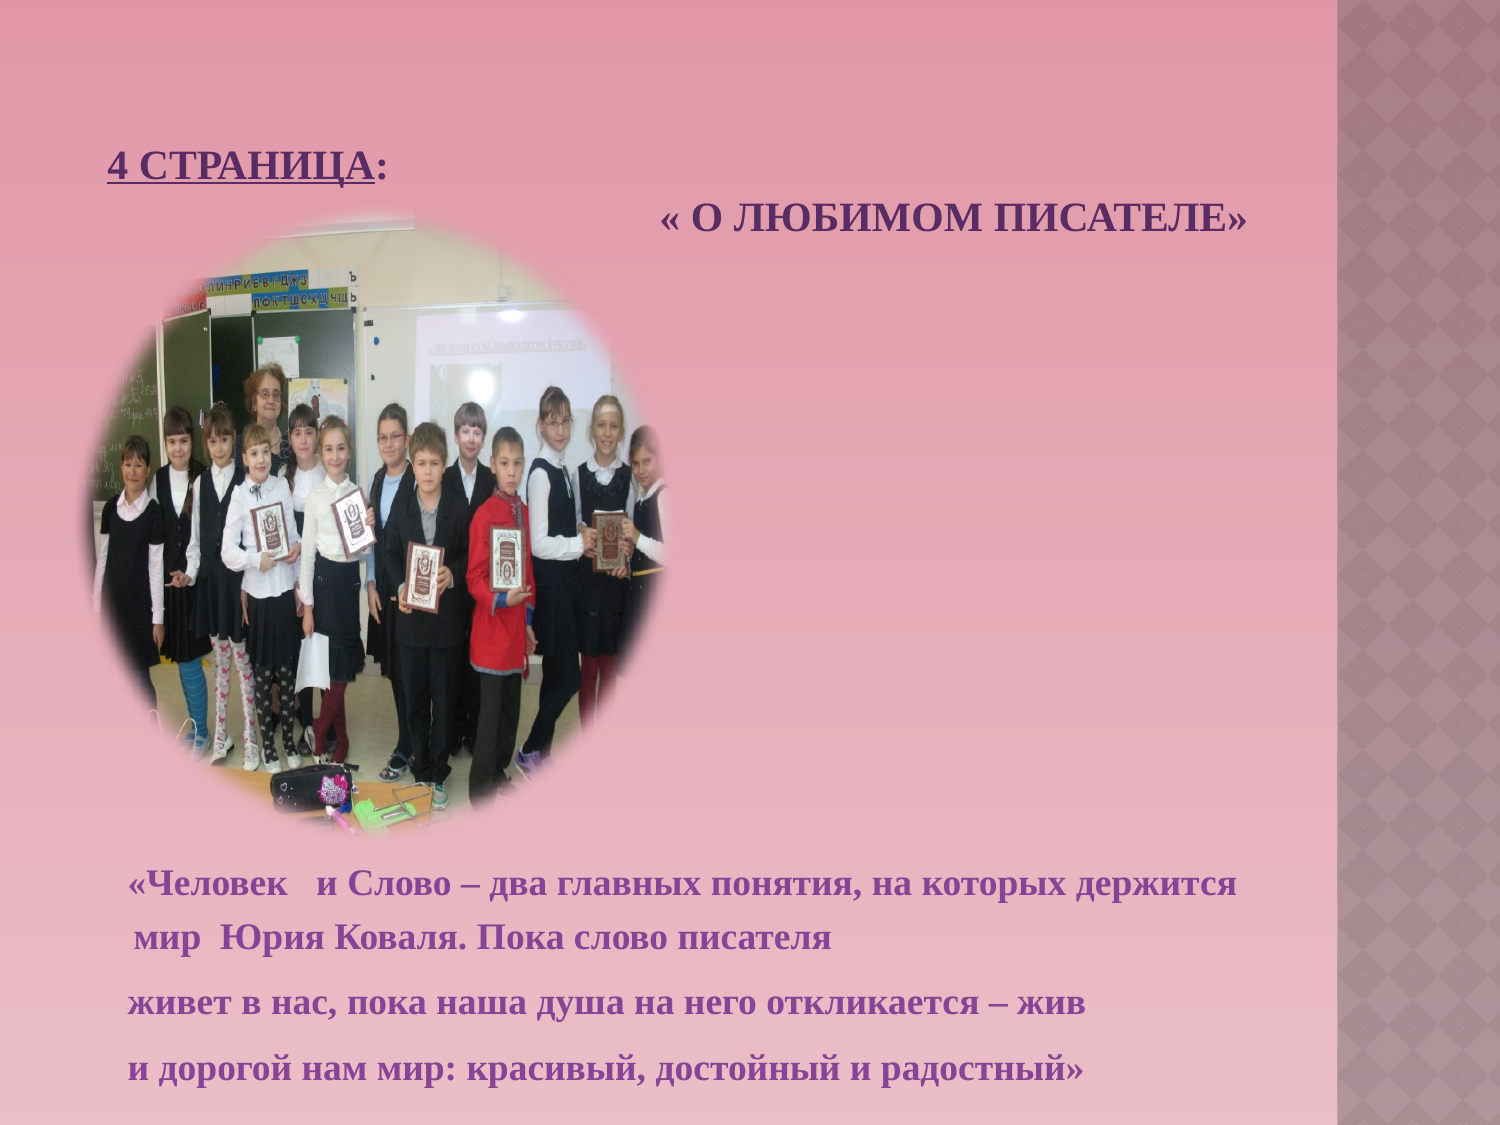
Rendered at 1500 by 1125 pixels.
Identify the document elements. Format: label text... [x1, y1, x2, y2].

list «Человек и Слово – два главных понятия, на которых держится мир Юрия Коваля. Пока слово писателя живет в нас, пока наша душа на него откликается – жив и дорогой нам мир: красивый, достойный и радостный» [75, 264, 1289, 1102]
title 4 страница: « О любимом писателе» [75, 52, 1263, 240]
picture [70, 198, 680, 844]
